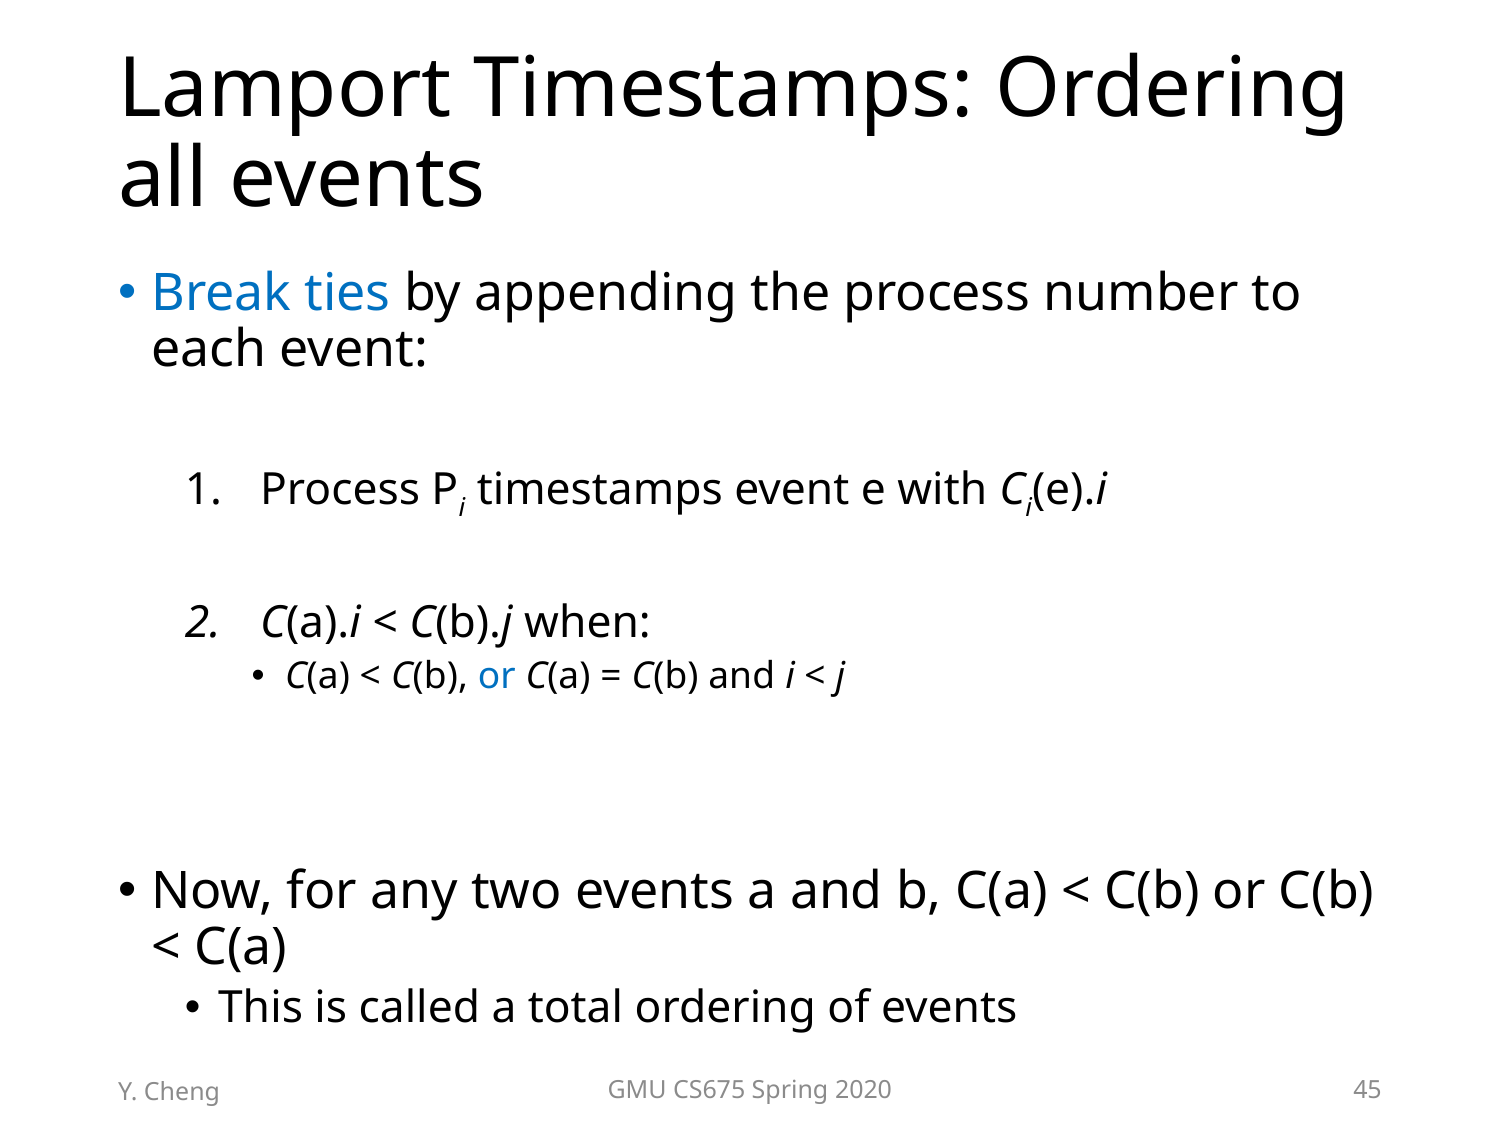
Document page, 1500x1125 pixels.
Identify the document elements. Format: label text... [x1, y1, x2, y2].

list Break ties by appending the process number to each event: Process Pi timestamps event e with Ci(e).i C(a).i < C(b).j when: C(a) < C(b), or C(a) = C(b) and i < j Now, for any two events a and b, C(a) < C(b) or C(b) < C(a) This is called a total ordering of events [103, 258, 1397, 1045]
title Lamport Timestamps: Ordering all events [103, 25, 1397, 243]
slide_number 45 [1059, 1060, 1397, 1121]
footer GMU CS675 Spring 2020 [496, 1060, 1004, 1121]
slide_number Y. Cheng [103, 1060, 441, 1121]
